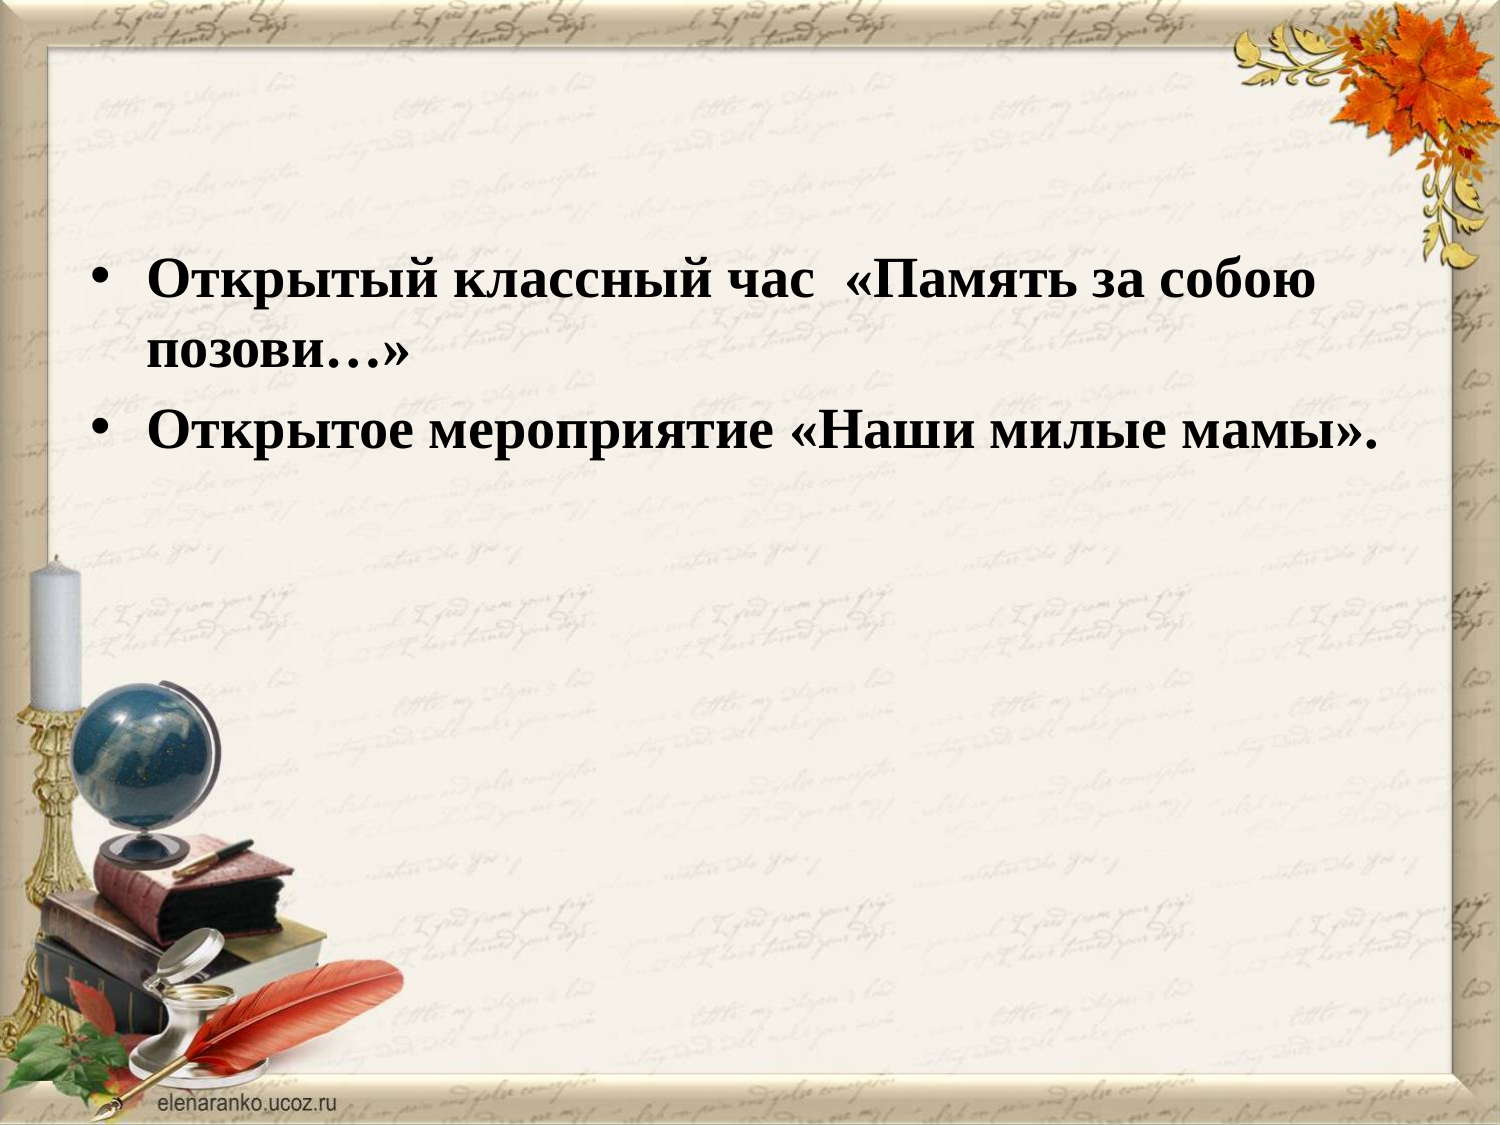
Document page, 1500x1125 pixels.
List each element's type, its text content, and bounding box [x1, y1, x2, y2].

picture [0, 0, 1500, 1125]
list Открытый классный час «Память за собою позови…» Открытое мероприятие «Наши милые мамы». [75, 231, 1425, 1005]
